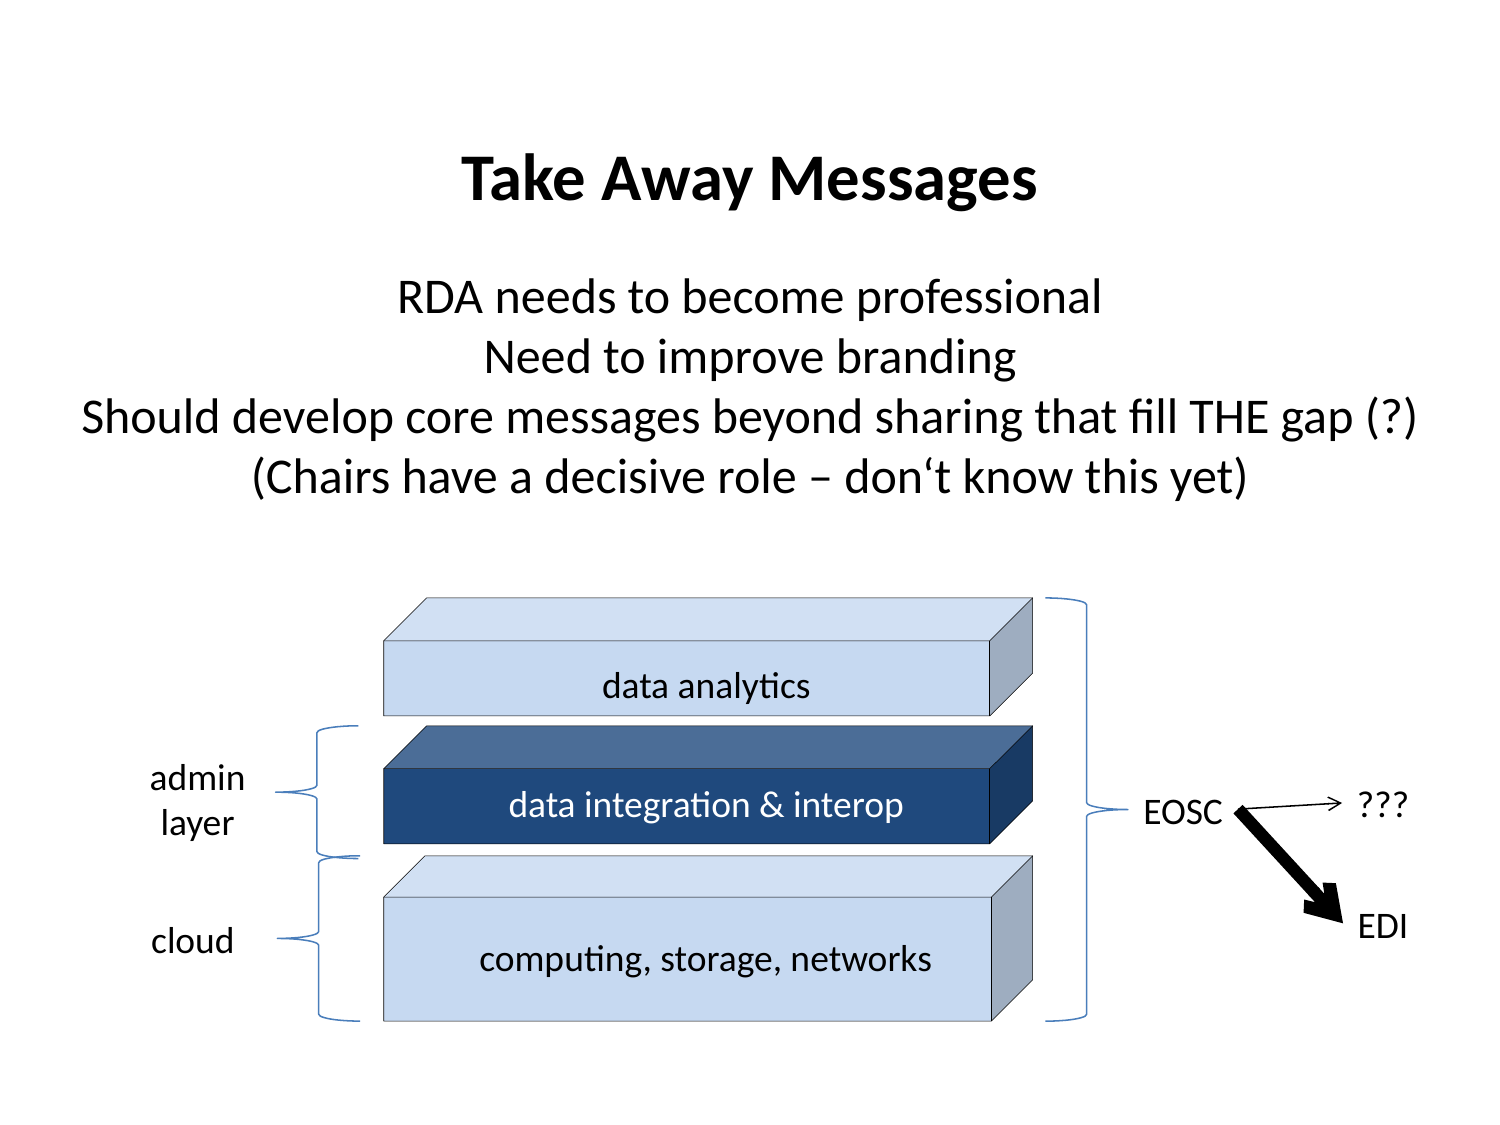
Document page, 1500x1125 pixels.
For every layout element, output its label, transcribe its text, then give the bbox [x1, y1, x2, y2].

text_box admin layer [134, 745, 261, 851]
text_box [1045, 597, 1128, 1022]
text_box [276, 855, 361, 1022]
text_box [1238, 803, 1342, 810]
text_box Take Away Messages RDA needs to become professional Need to improve branding Should develop core messages beyond sharing that fill THE gap (?) (Chairs have a decisive role – don‘t know this yet) [53, 126, 1447, 512]
text_box data analytics [587, 653, 826, 714]
text_box [274, 725, 359, 860]
text_box ??? [1342, 773, 1425, 833]
text_box computing, storage, networks [464, 926, 948, 987]
text_box cloud [136, 908, 250, 968]
text_box data integration & interop [493, 773, 920, 833]
text_box EDI [1343, 893, 1424, 954]
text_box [1238, 817, 1343, 924]
text_box [381, 723, 1035, 846]
text_box [381, 595, 1035, 719]
text_box [381, 853, 1035, 1024]
text_box EOSC [1128, 779, 1238, 839]
